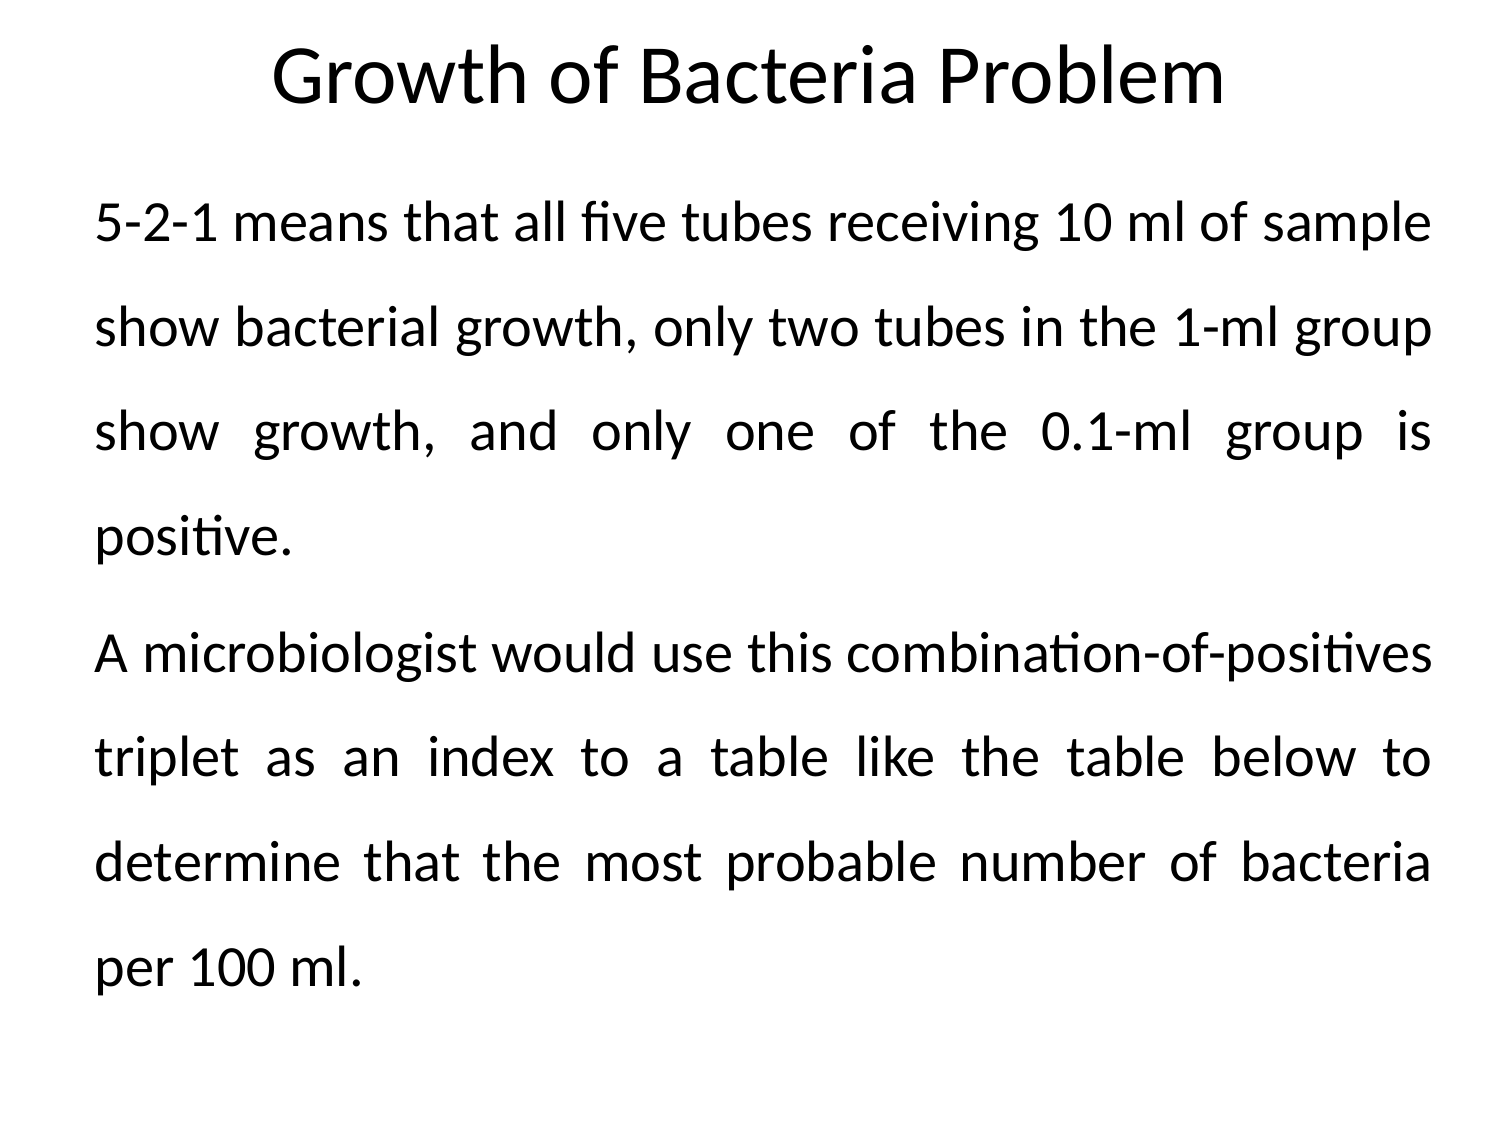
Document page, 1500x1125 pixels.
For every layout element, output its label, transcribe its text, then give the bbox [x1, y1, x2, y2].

title Growth of Bacteria Problem [75, 11, 1425, 129]
list 5-2-1 means that all five tubes receiving 10 ml of sample show bacterial growth, only two tubes in the 1-ml group show growth, and only one of the 0.1-ml group is positive. A microbiologist would use this combination-of-positives triplet as an index to a table like the table below to determine that the most probable number of bacteria per 100 ml. [23, 140, 1449, 1079]
